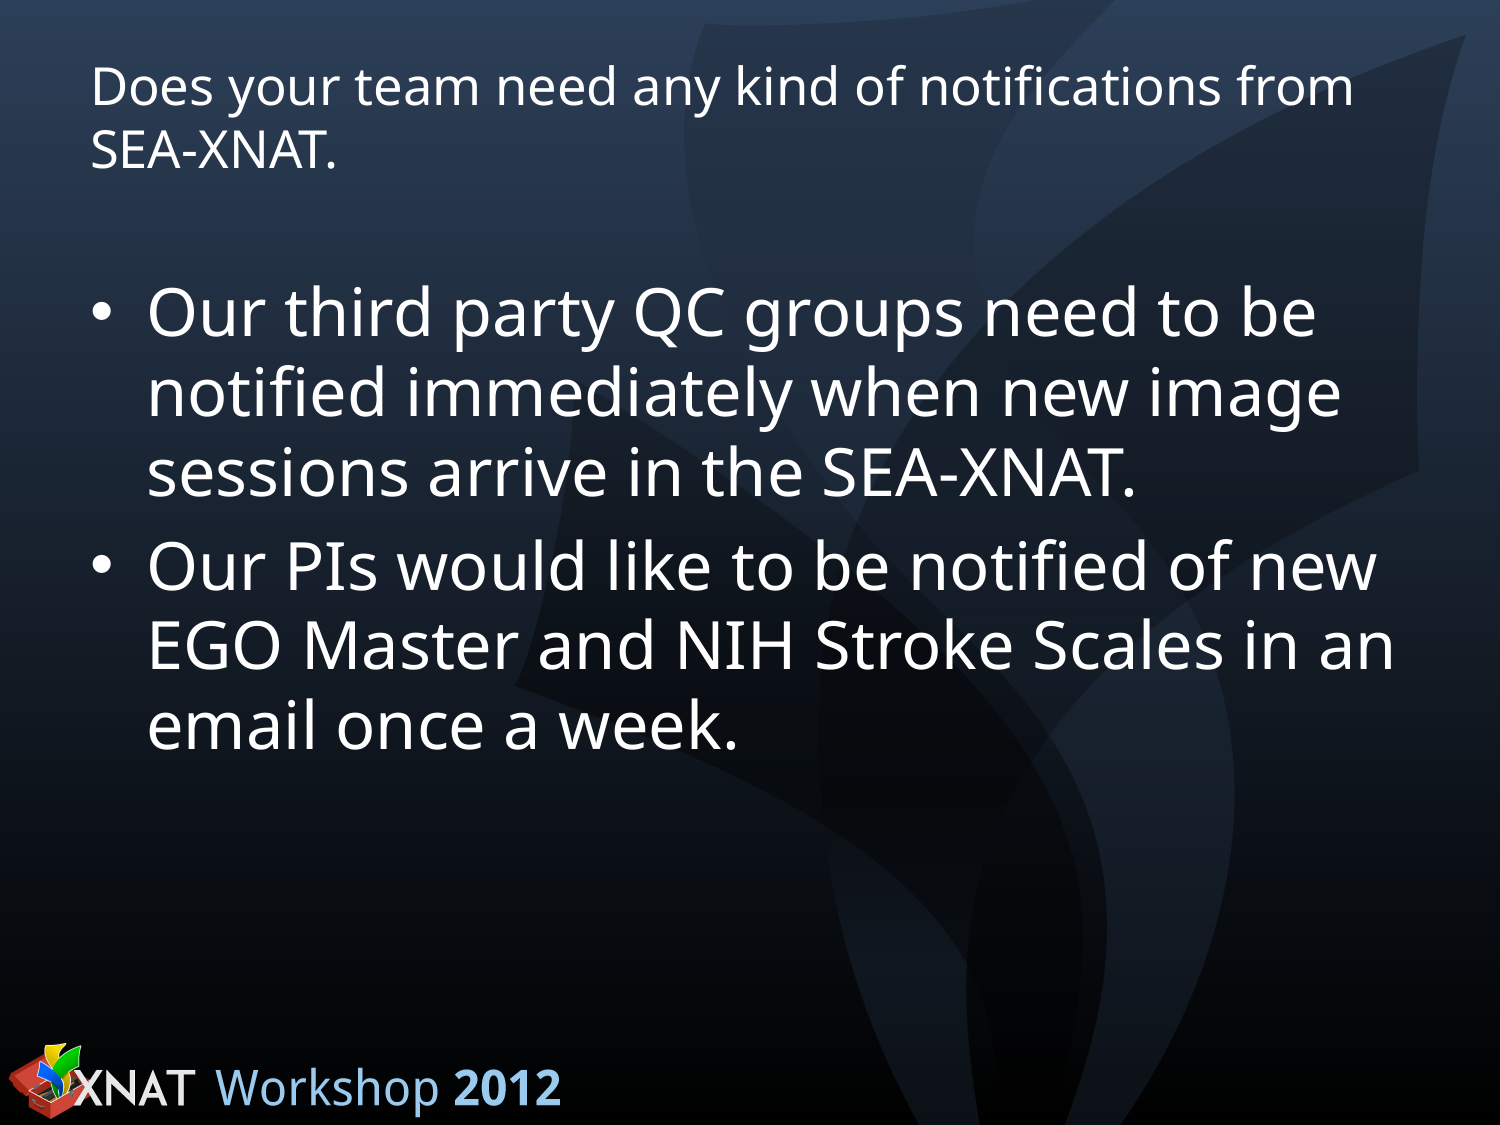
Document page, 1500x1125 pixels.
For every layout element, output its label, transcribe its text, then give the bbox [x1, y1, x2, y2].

picture [0, 0, 1500, 1125]
title Does your team need any kind of notifications from SEA-XNAT. [75, 45, 1425, 188]
list Our third party QC groups need to be notified immediately when new image sessions arrive in the SEA-XNAT. Our PIs would like to be notified of new EGO Master and NIH Stroke Scales in an email once a week. [75, 262, 1425, 1005]
